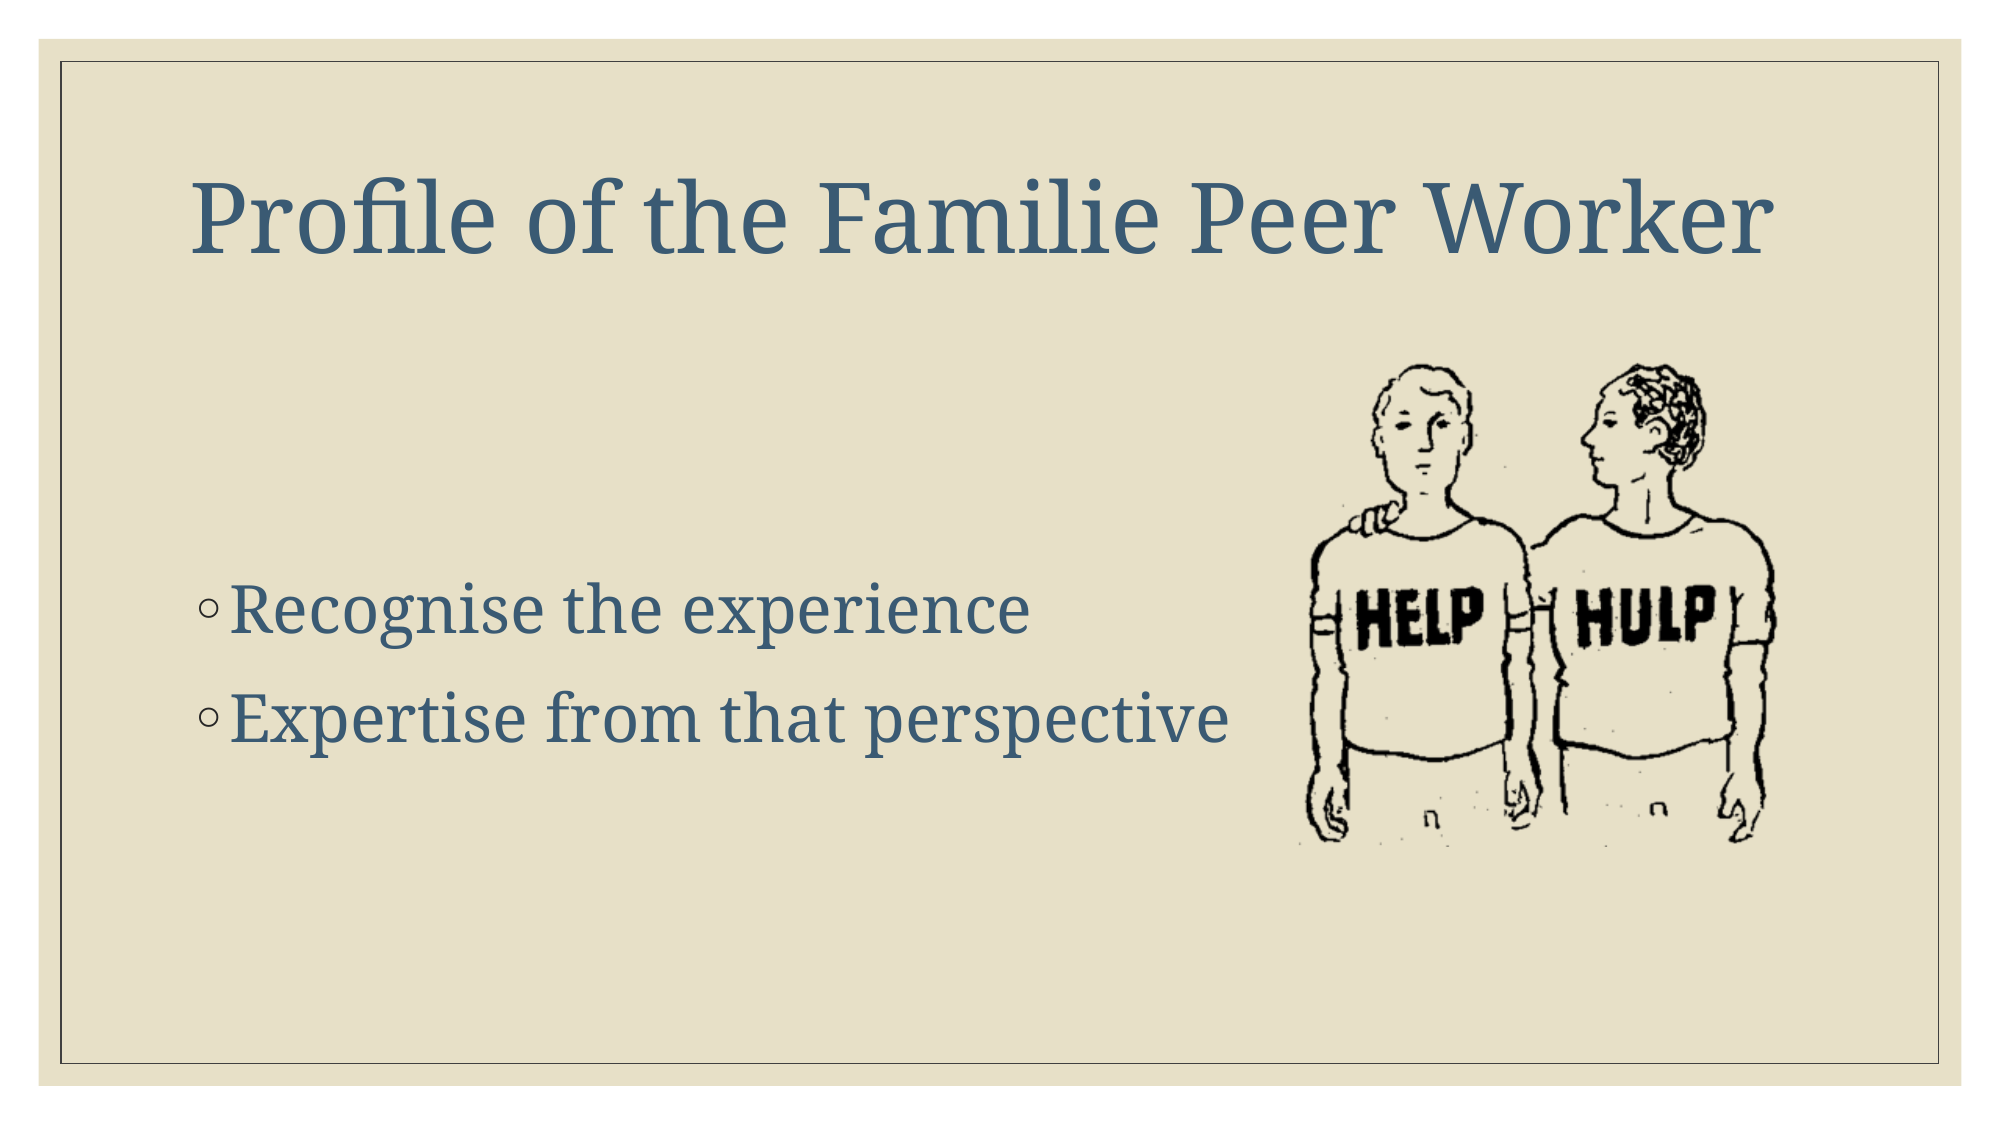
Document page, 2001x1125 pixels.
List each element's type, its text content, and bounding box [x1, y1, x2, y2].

list Recognise the experience Expertise from that perspective [174, 345, 1825, 990]
title Profile of the Familie Peer Worker [174, 105, 1825, 331]
picture [1296, 354, 1784, 847]
